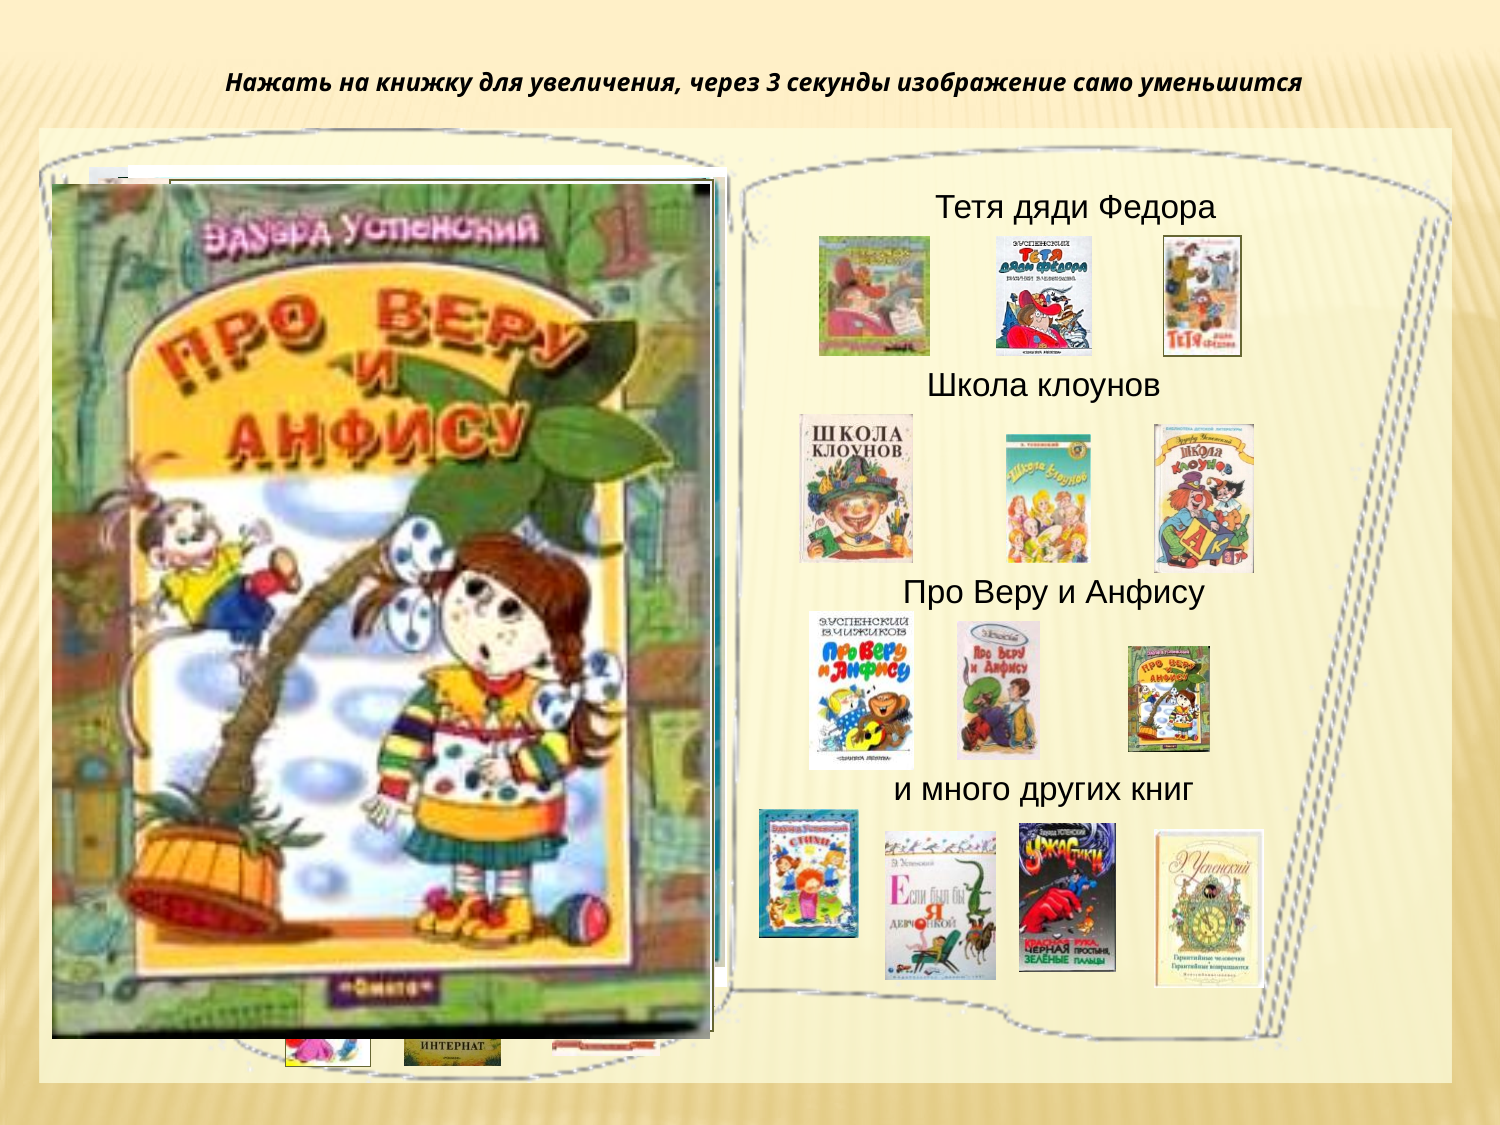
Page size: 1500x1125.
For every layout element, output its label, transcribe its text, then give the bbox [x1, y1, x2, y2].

picture [39, 128, 1452, 1084]
text_box Нажать на книжку для увеличения, через 3 секунды изображение само уменьшится [128, 58, 1401, 104]
